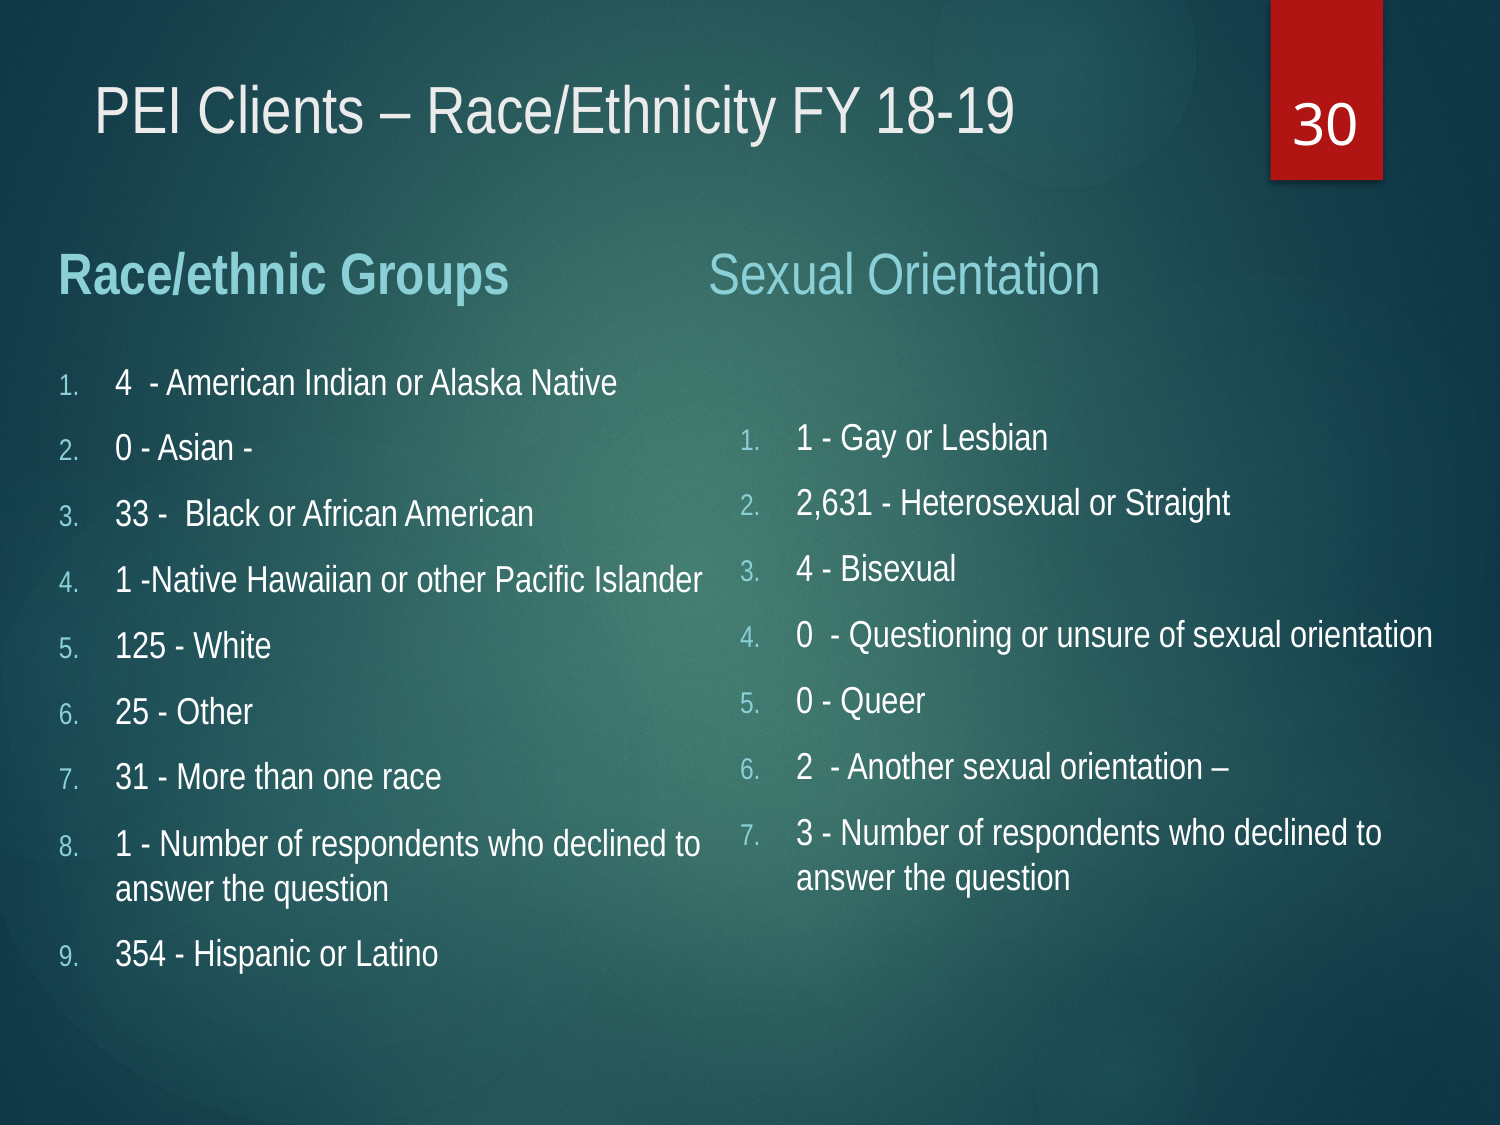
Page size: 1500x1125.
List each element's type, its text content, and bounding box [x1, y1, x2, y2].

title PEI Clients – Race/Ethnicity FY 18-19 [79, 59, 1237, 175]
list 1 - Gay or Lesbian 2,631 - Heterosexual or Straight 4 - Bisexual 0 - Questioning or unsure of sexual orientation 0 - Queer 2 - Another sexual orientation – 3 - Number of respondents who declined to answer the question [725, 339, 1500, 1100]
list Race/ethnic Groups [43, 219, 659, 314]
list Sexual Orientation [693, 230, 1376, 314]
list 4 - American Indian or Alaska Native 0 - Asian - 33 - Black or African American 1 -Native Hawaiian or other Pacific Islander 125 - White 25 - Other 31 - More than one race 1 - Number of respondents who declined to answer the question 354 - Hispanic or Latino [43, 350, 725, 1100]
slide_number 30 [1273, 48, 1378, 175]
